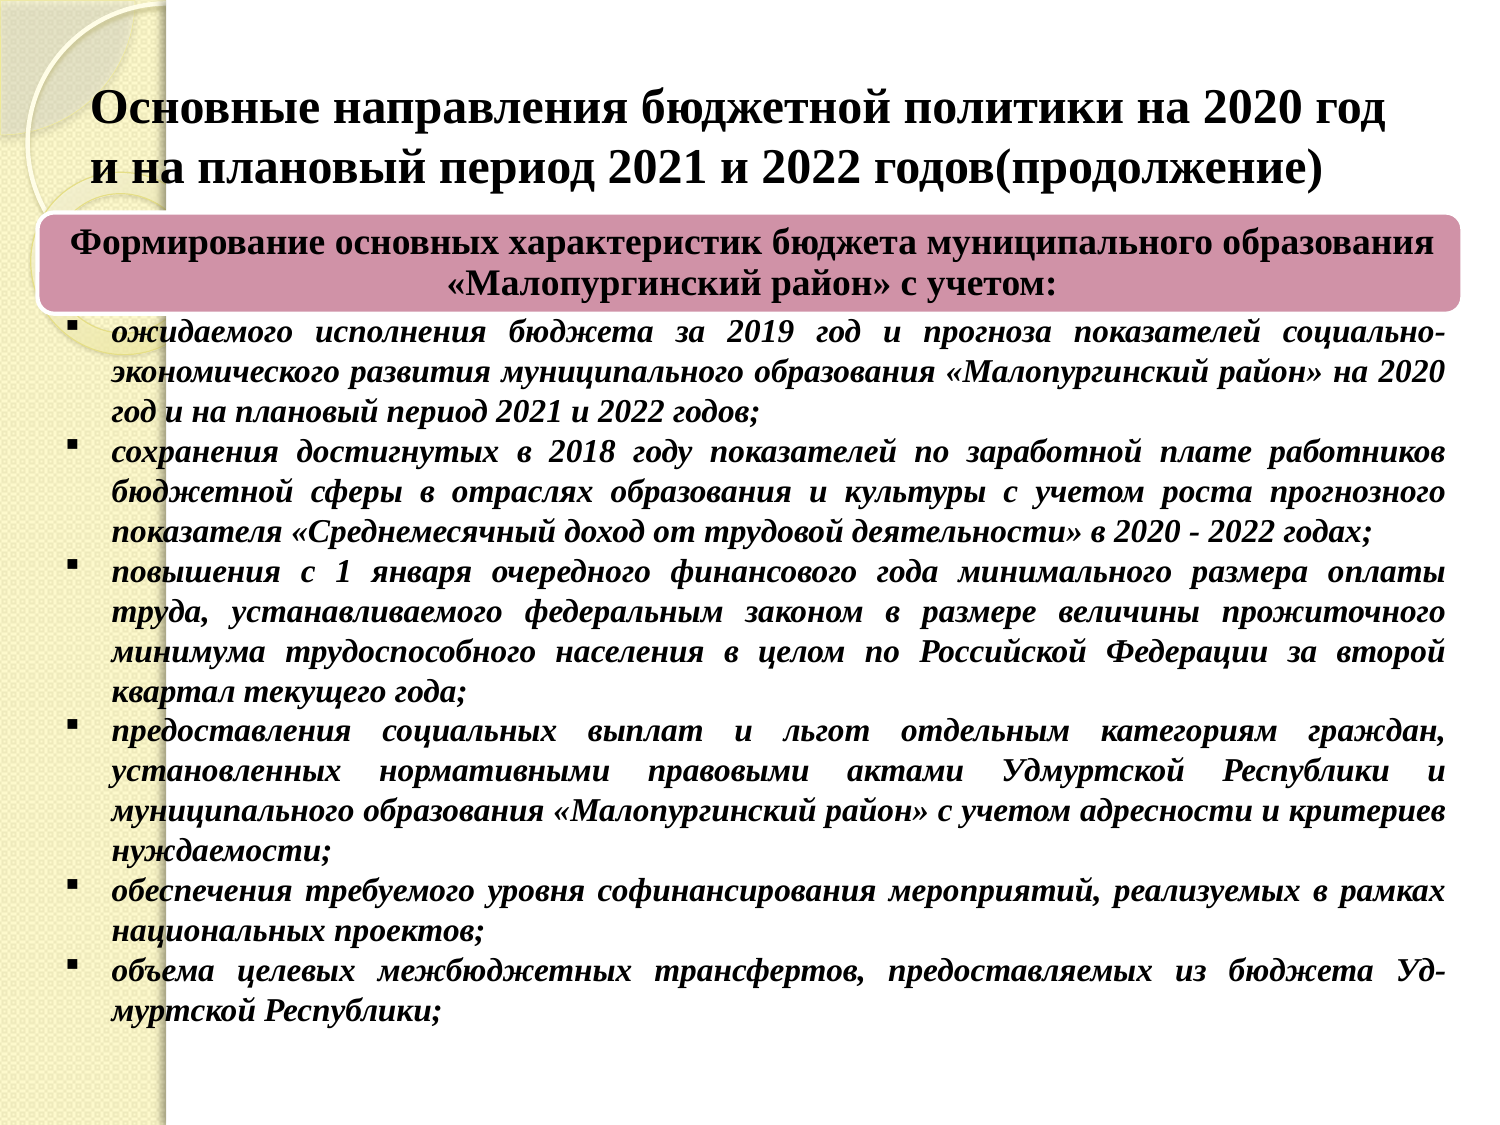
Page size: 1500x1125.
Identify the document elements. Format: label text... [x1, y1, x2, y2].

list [37, 212, 1463, 1101]
title Основные направления бюджетной политики на 2020 год и на плановый период 2021 и 2022 годов(продолжение) [75, 55, 1425, 208]
